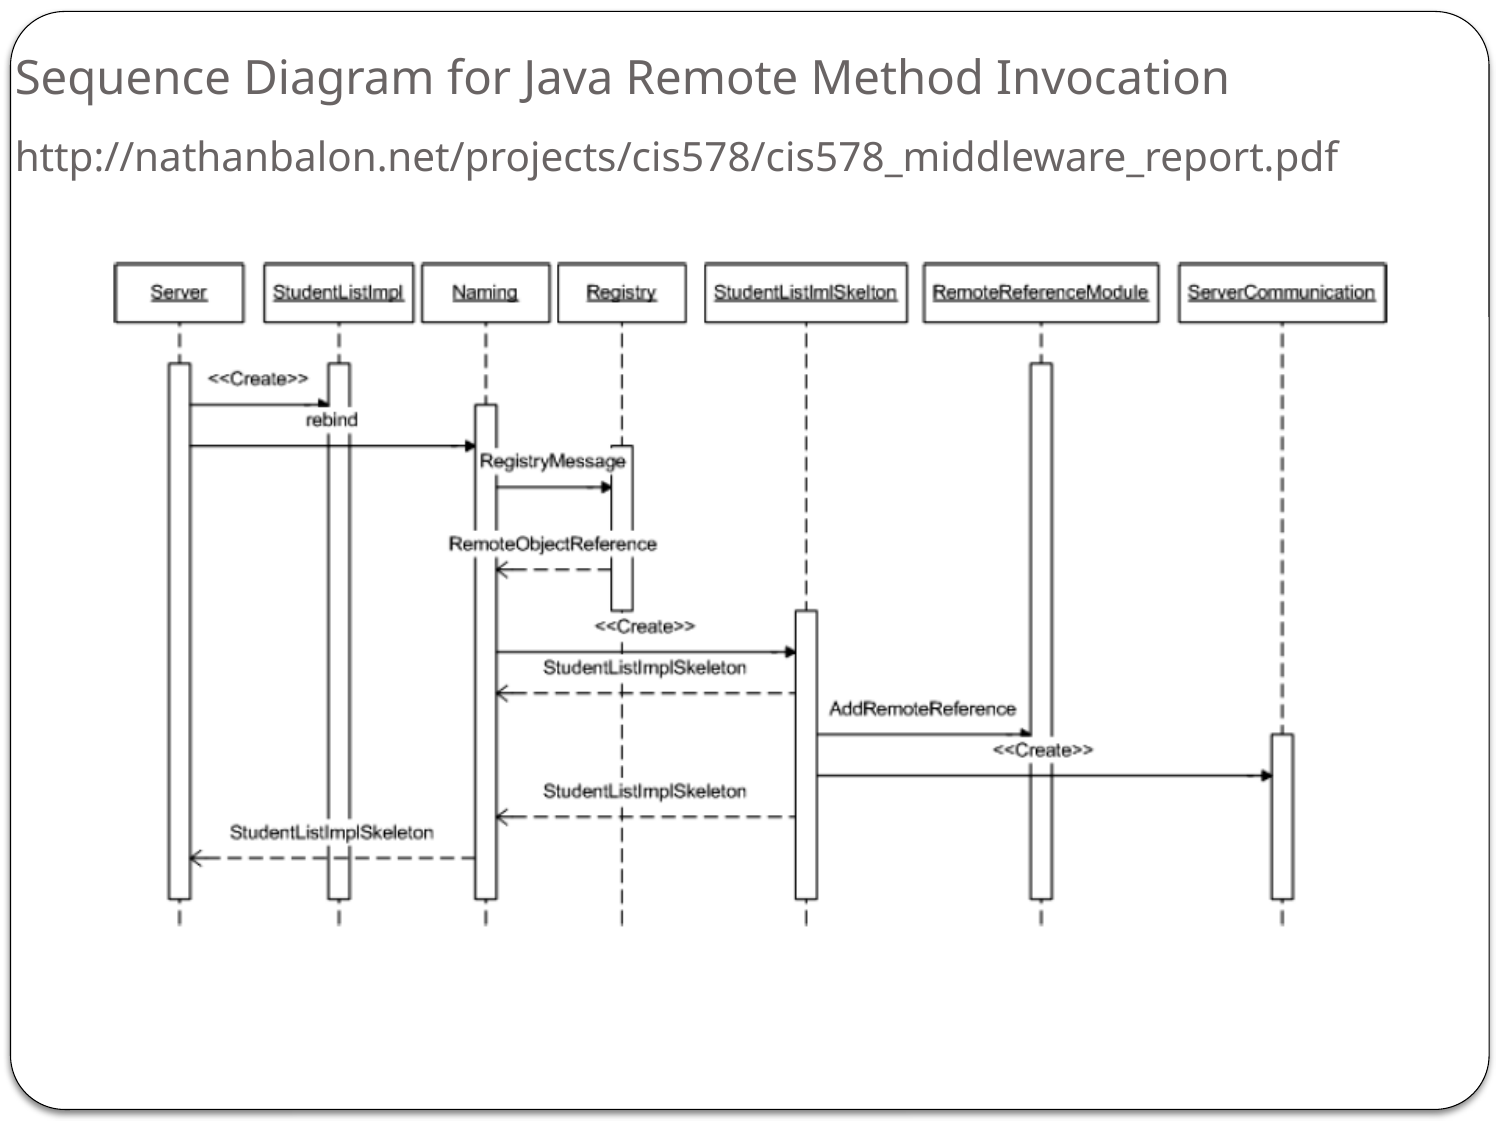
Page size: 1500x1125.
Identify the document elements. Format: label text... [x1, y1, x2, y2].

picture [87, 237, 1420, 948]
title Sequence Diagram for Java Remote Method Invocation http://nathanbalon.net/projects/cis578/cis578_middleware_report.pdf [0, 37, 1463, 200]
